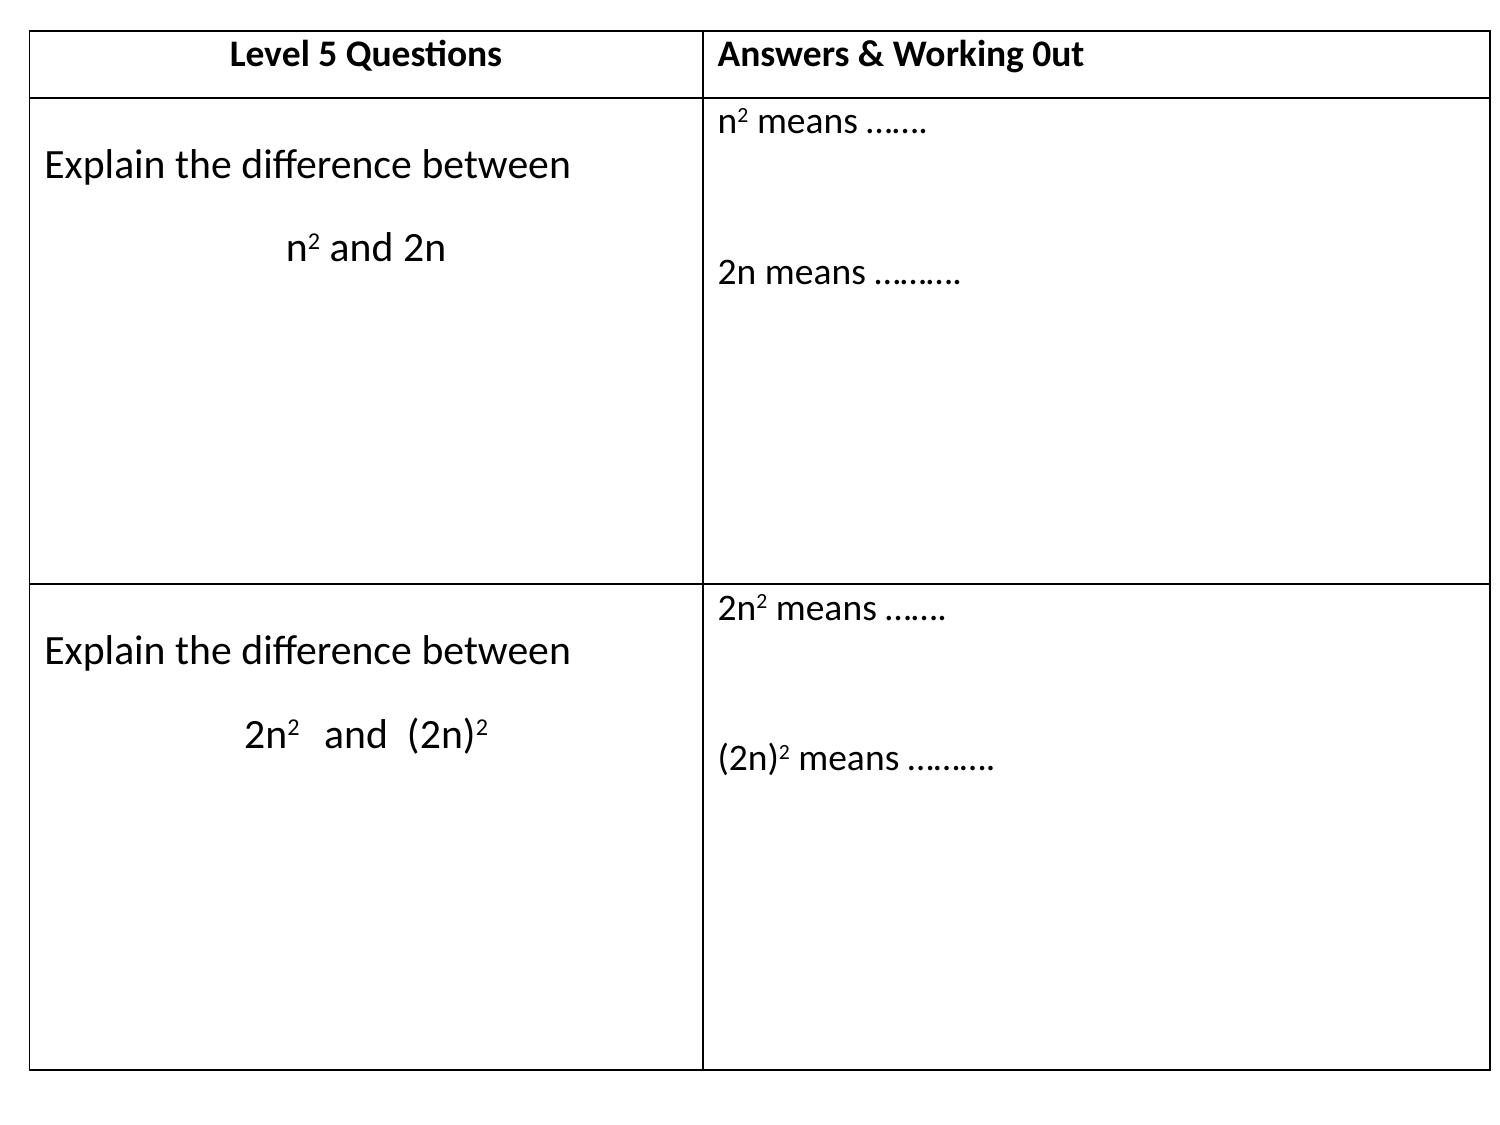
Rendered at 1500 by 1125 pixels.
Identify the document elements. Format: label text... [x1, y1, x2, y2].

table_cell Explain the difference between 2n2 and (2n)2 [30, 585, 702, 1069]
table_cell 2n2 means ……. (2n)2 means ………. [704, 585, 1489, 1069]
table_header Answers & Working 0ut [704, 32, 1489, 97]
table_header Level 5 Questions [30, 32, 702, 97]
table_cell Explain the difference between n2 and 2n [30, 99, 702, 583]
table_cell n2 means ……. 2n means ………. [704, 99, 1489, 583]
